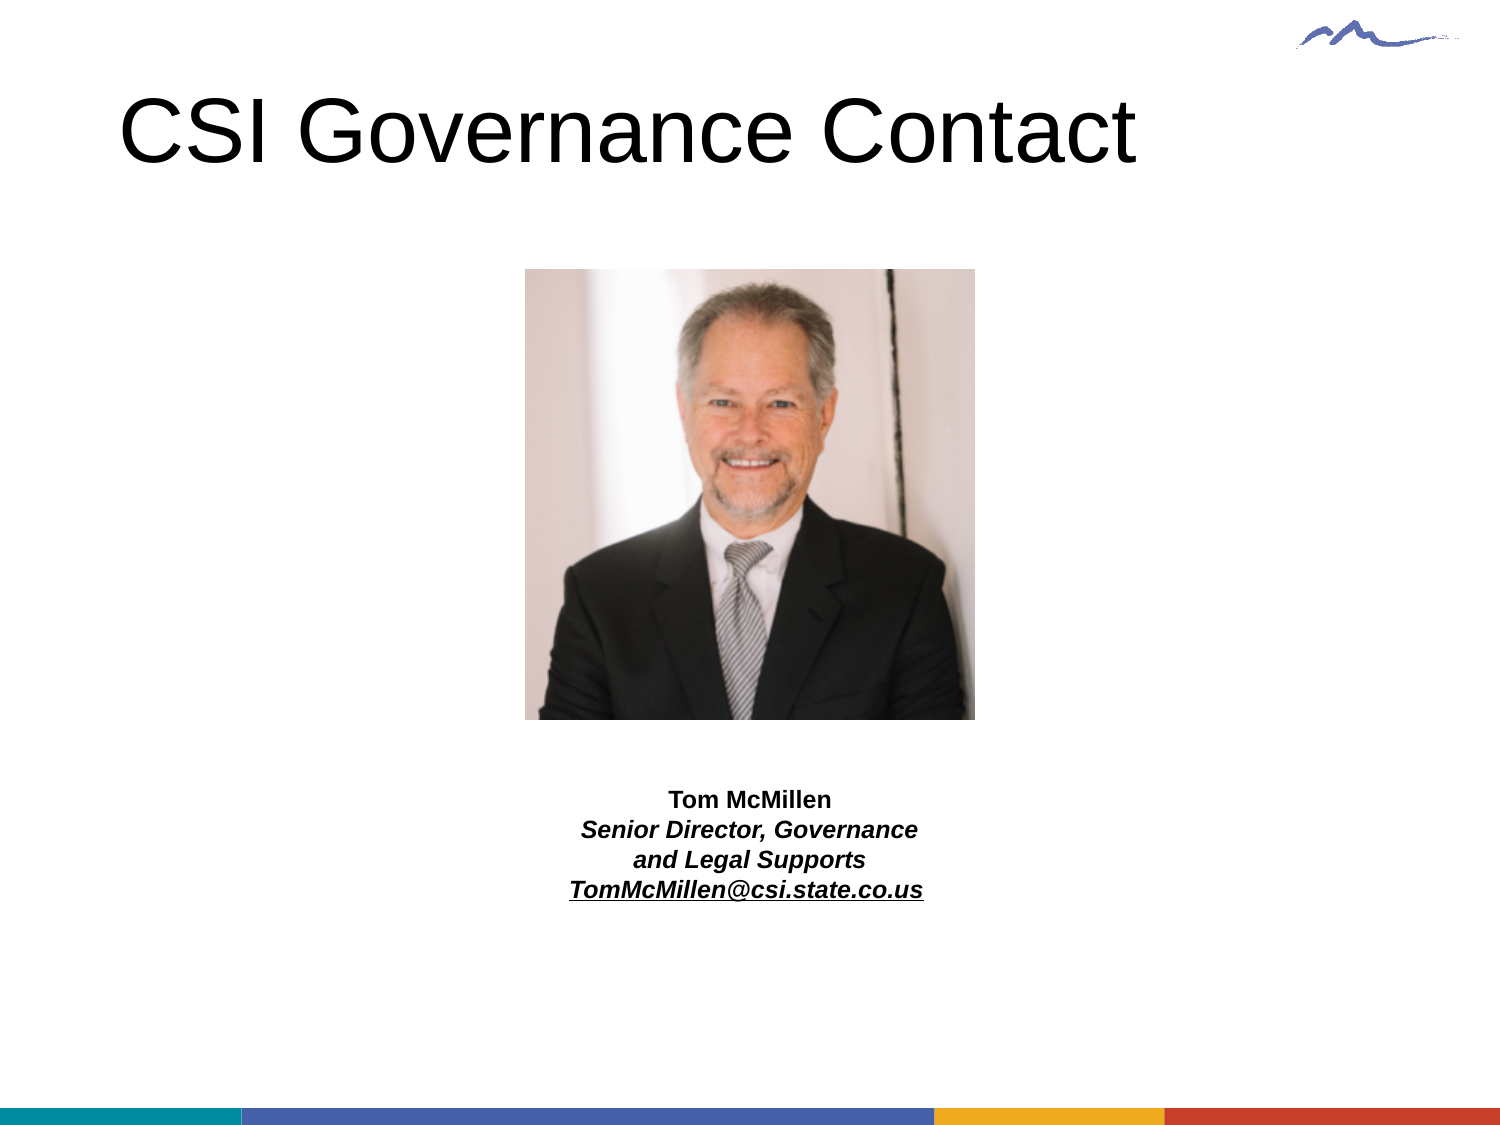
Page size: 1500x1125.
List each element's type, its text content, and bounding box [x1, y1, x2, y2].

title CSI Governance Contact [103, 59, 1397, 206]
picture [1296, 20, 1459, 49]
text_box Tom McMillen Senior Director, Governance and Legal Supports TomMcMillen@csi.state.co.us [526, 776, 974, 912]
picture [524, 269, 975, 720]
